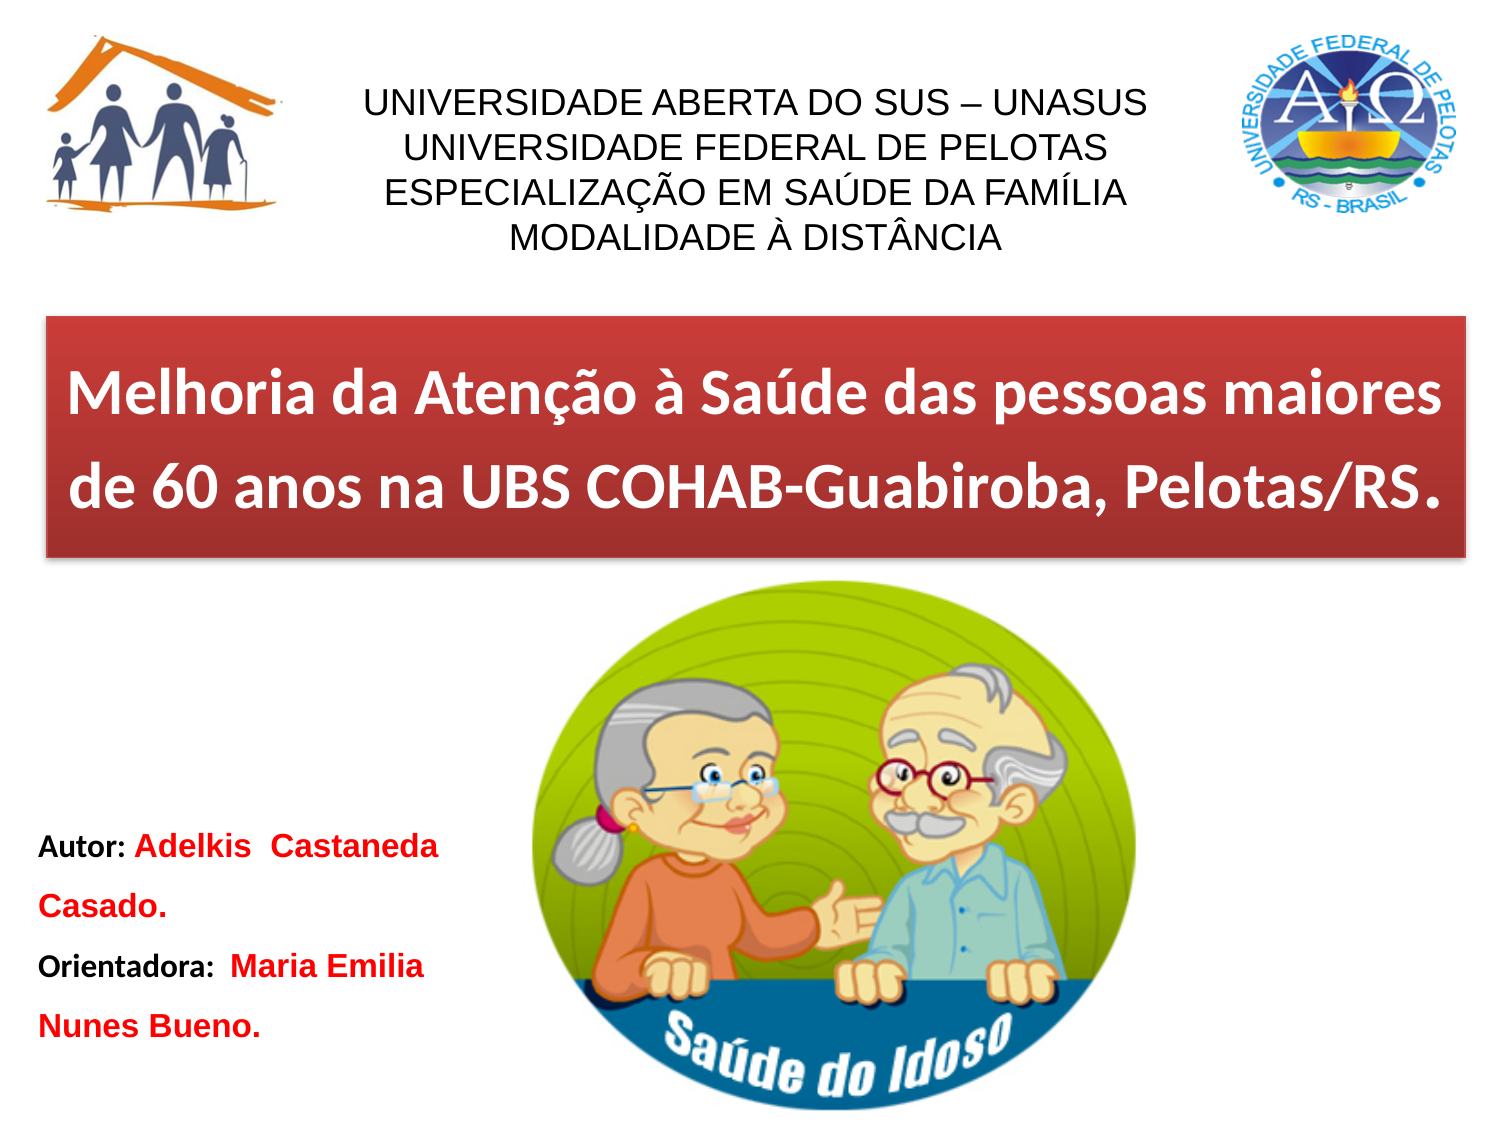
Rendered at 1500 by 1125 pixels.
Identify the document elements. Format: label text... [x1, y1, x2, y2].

text_box Autor: Adelkis Castaneda Casado. Orientadora: Maria Emilia Nunes Bueno. [23, 796, 475, 1052]
title Melhoria da Atenção à Saúde das pessoas maiores de 60 anos na UBS COHAB-Guabiroba, Pelotas/RS. [46, 316, 1466, 558]
text_box UNIVERSIDADE ABERTA DO SUS – UNASUS UNIVERSIDADE FEDERAL DE PELOTAS ESPECIALIZAÇÃO EM SAÚDE DA FAMÍLIA MODALIDADE À DISTÂNCIA [292, 70, 1219, 265]
picture [1241, 34, 1456, 213]
picture [46, 34, 284, 213]
picture [480, 573, 1208, 1114]
